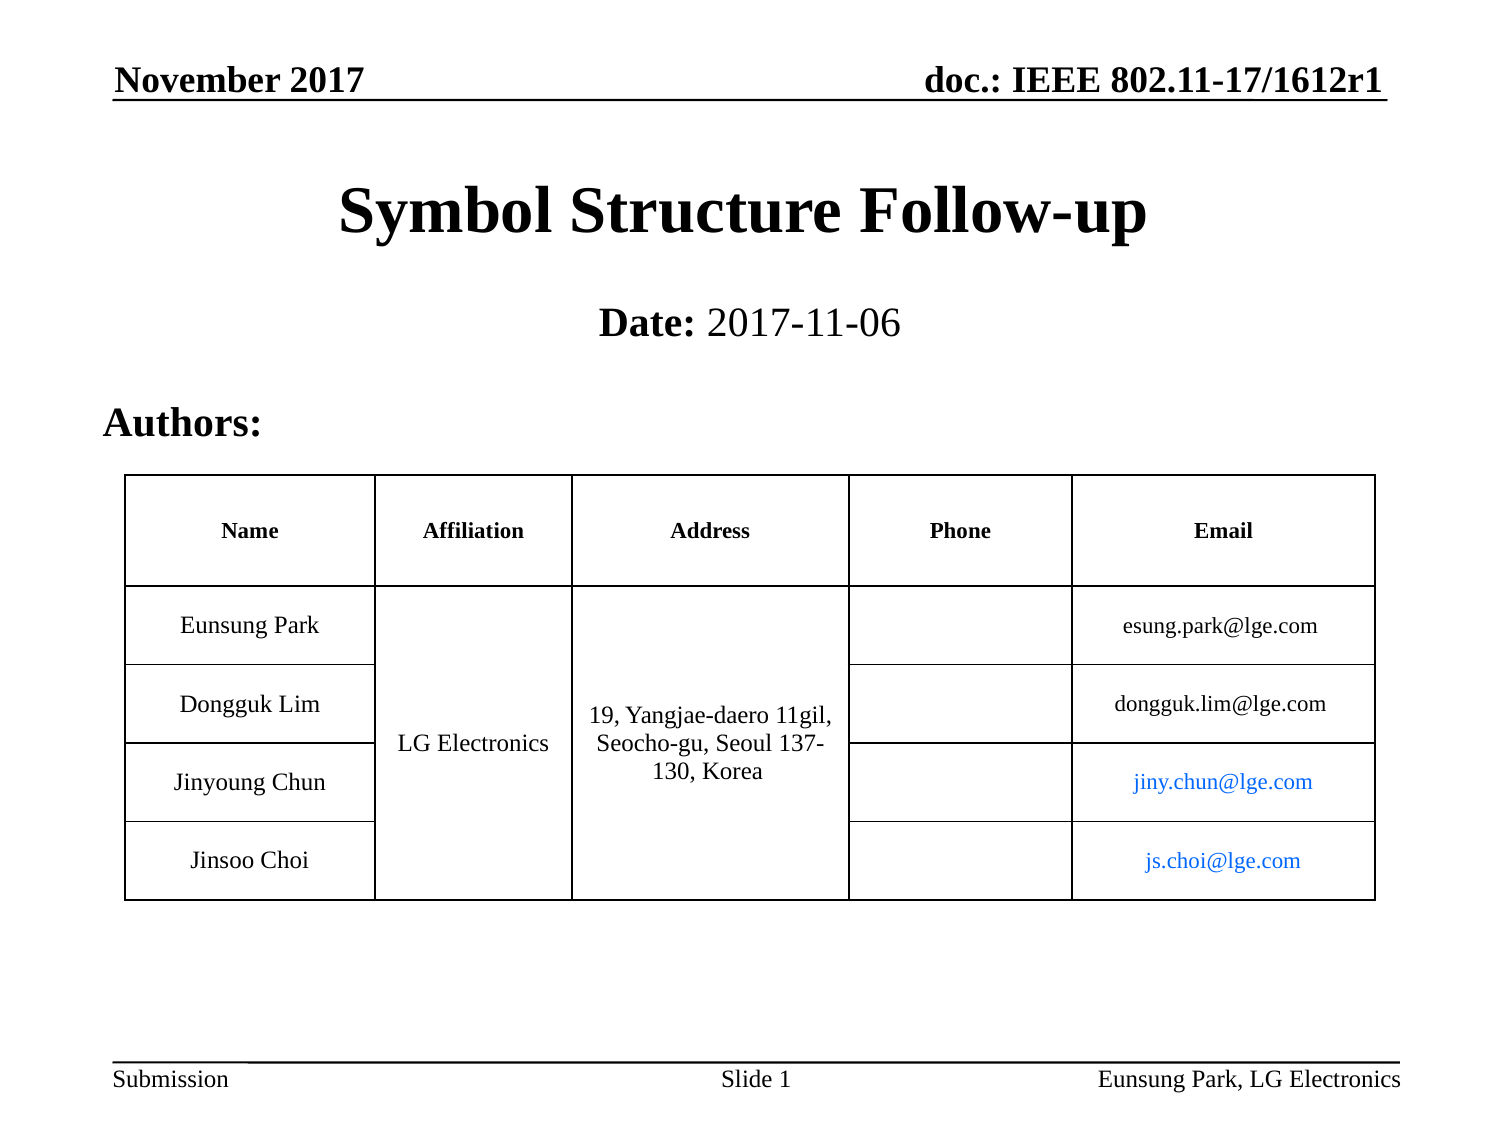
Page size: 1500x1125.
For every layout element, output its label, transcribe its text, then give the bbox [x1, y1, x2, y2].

table_cell Jinyoung Chun [126, 744, 374, 821]
table_cell [850, 822, 1071, 899]
text_box Authors: [87, 387, 325, 450]
footer Eunsung Park, LG Electronics [1038, 1061, 1402, 1093]
table_header Address [573, 476, 848, 585]
table_cell LG Electronics [376, 587, 571, 899]
list Date: 2017-11-06 [112, 287, 1388, 350]
table_header Affiliation [376, 476, 571, 585]
table_cell jiny.chun@lge.com [1073, 744, 1374, 821]
title Symbol Structure Follow-up [62, 112, 1425, 300]
table_cell [850, 665, 1071, 742]
table_header Name [126, 476, 374, 585]
table_cell [850, 587, 1071, 664]
table_cell Jinsoo Choi [126, 822, 374, 899]
table_cell Eunsung Park [126, 587, 374, 664]
table_header Email [1073, 476, 1374, 585]
table_cell Dongguk Lim [126, 665, 374, 742]
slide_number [114, 54, 368, 101]
table_cell js.choi@lge.com [1073, 822, 1374, 899]
table_cell dongguk.lim@lge.com [1073, 665, 1374, 742]
table_cell [850, 744, 1071, 821]
table_cell esung.park@lge.com [1073, 587, 1374, 664]
table_cell 19, Yangjae-daero 11gil, Seocho-gu, Seoul 137-130, Korea [573, 587, 848, 899]
slide_number Slide 1 [712, 1061, 800, 1093]
table_header Phone [850, 476, 1071, 585]
